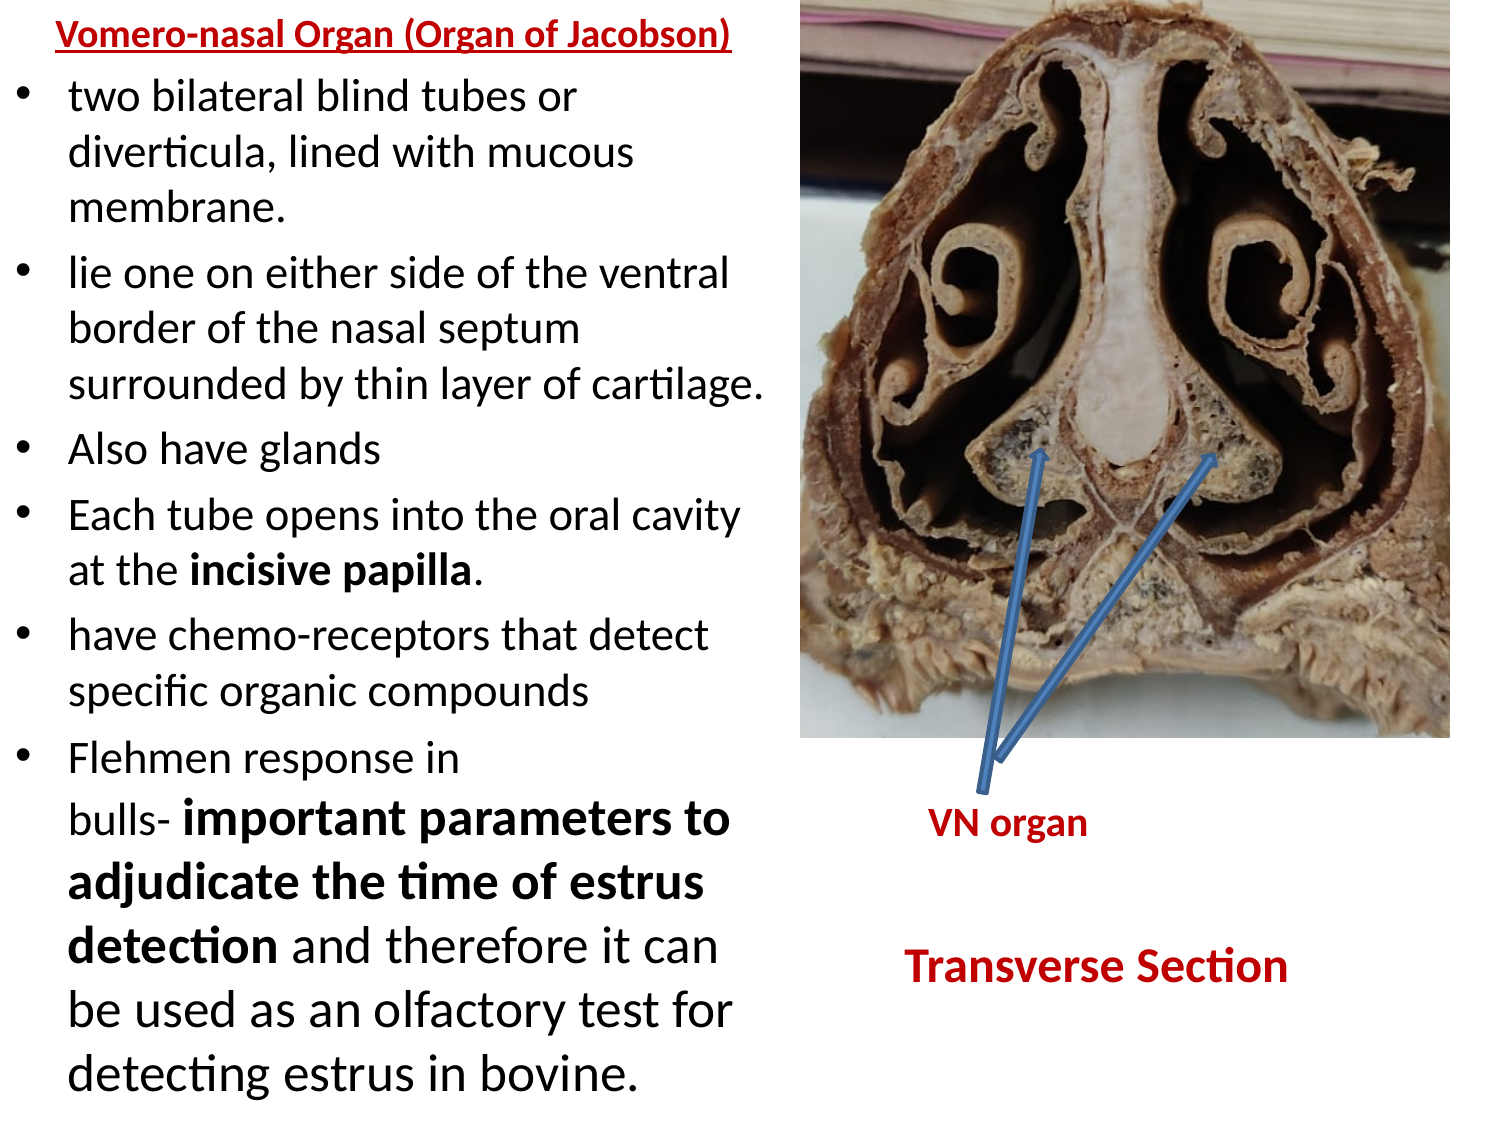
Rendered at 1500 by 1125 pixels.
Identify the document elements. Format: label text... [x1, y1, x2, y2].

text_box [976, 746, 997, 787]
text_box VN organ [913, 787, 1104, 853]
picture [799, 0, 1451, 738]
text_box Transverse Section [889, 924, 1316, 1000]
text_box [992, 746, 1015, 764]
list Vomero-nasal Organ (Organ of Jacobson) two bilateral blind tubes or diverticula, lined with mucous membrane. lie one on either side of the ventral border of the nasal septum surrounded by thin layer of cartilage. Also have glands Each tube opens into the oral cavity at the incisive papilla. have chemo-receptors that detect specific organic compounds Flehmen response in bulls- important parameters to adjudicate the time of estrus detection and therefore it can be used as an olfactory test for detecting estrus in bovine. [0, 0, 788, 1125]
